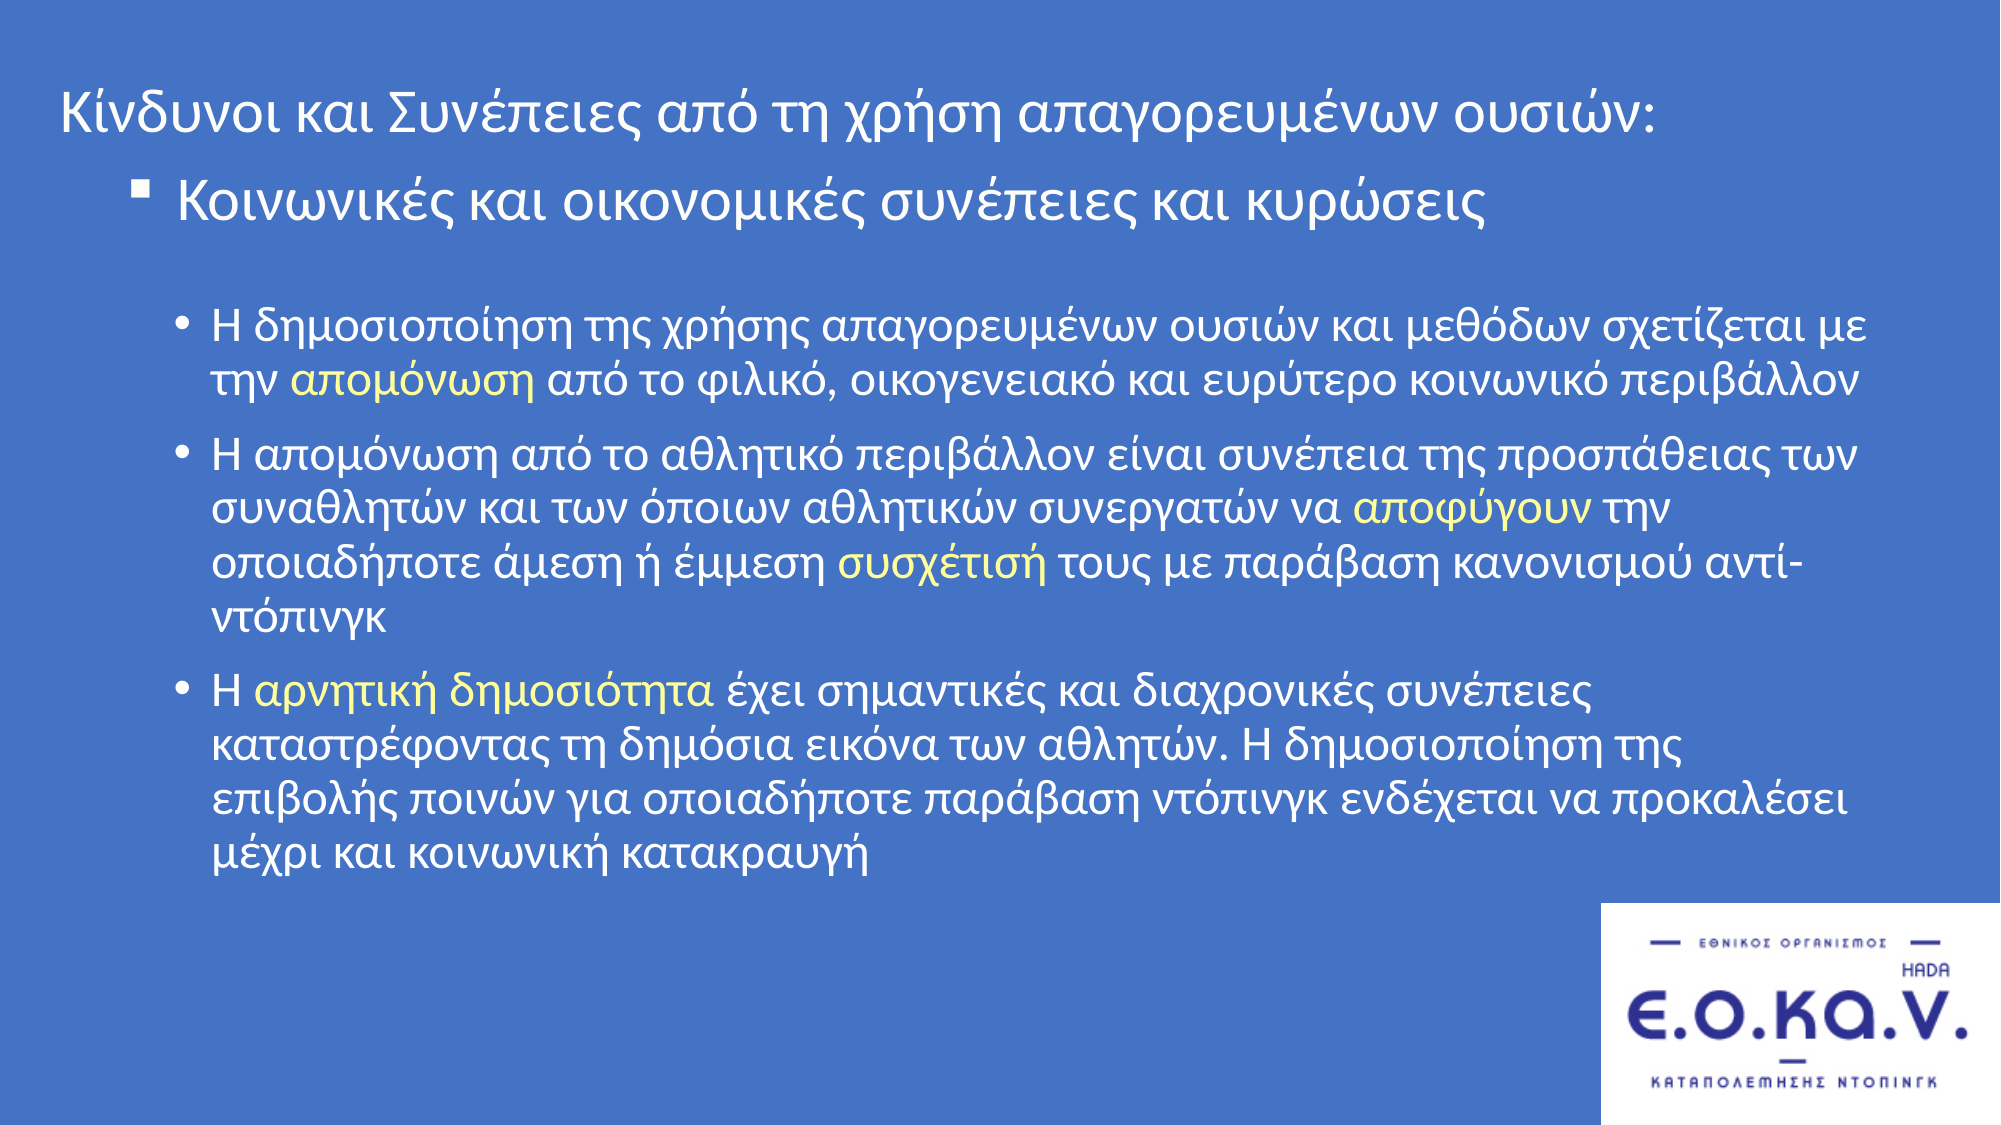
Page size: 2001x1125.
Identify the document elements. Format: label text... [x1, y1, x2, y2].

picture [1601, 903, 2000, 1125]
text_box Κίνδυνοι και Συνέπειες από τη χρήση απαγορευμένων ουσιών: Κοινωνικές και οικονομικές συνέπειες και κυρώσεις [45, 70, 1726, 242]
list Η δημοσιοποίηση της χρήσης απαγορευμένων ουσιών και μεθόδων σχετίζεται με την απομόνωση από το φιλικό, οικογενειακό και ευρύτερο κοινωνικό περιβάλλον Η απομόνωση από το αθλητικό περιβάλλον είναι συνέπεια της προσπάθειας των συναθλητών και των όποιων αθλητικών συνεργατών να αποφύγουν την οποιαδήποτε άμεση ή έμμεση συσχέτισή τους με παράβαση κανονισμού αντί-ντόπινγκ Η αρνητική δημοσιότητα έχει σημαντικές και διαχρονικές συνέπειες καταστρέφοντας τη δημόσια εικόνα των αθλητών. Η δημοσιοποίηση της επιβολής ποινών για οποιαδήποτε παράβαση ντόπινγκ ενδέχεται να προκαλέσει μέχρι και κοινωνική κατακραυγή [158, 290, 1884, 862]
